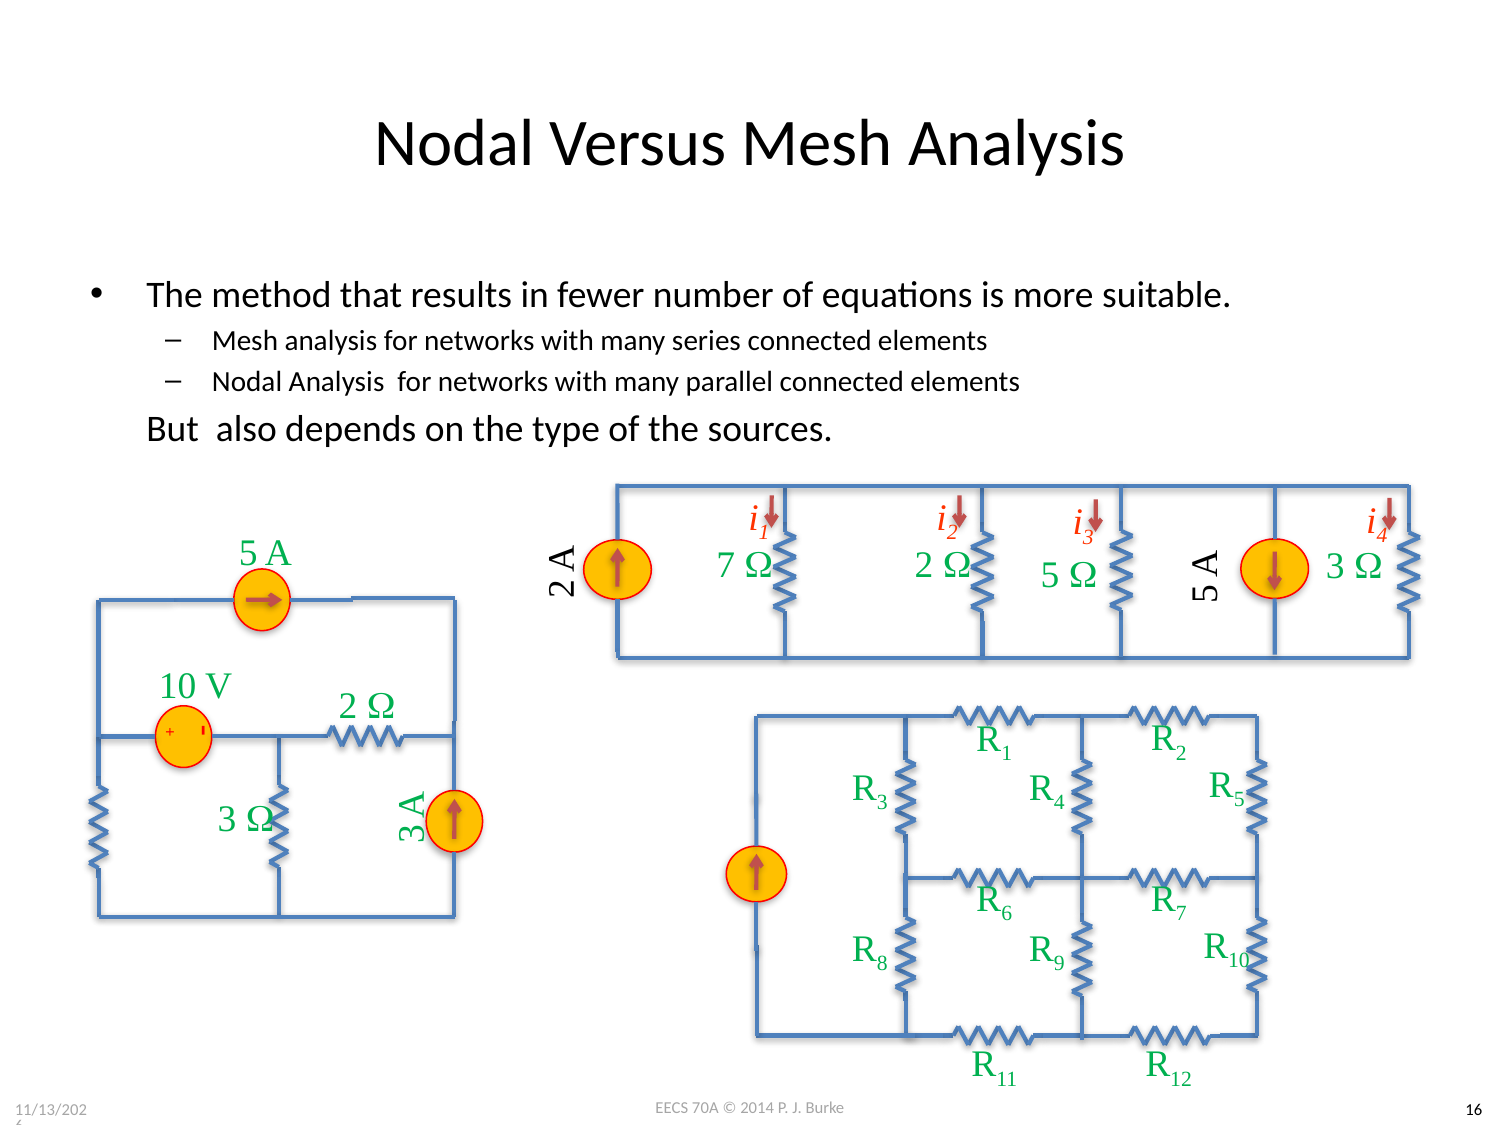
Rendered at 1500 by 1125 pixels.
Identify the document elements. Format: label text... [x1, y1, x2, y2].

list The method that results in fewer number of equations is more suitable. Mesh analysis for networks with many series connected elements Nodal Analysis for networks with many parallel connected elements But also depends on the type of the sources. [75, 262, 1425, 497]
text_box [88, 507, 483, 918]
title Nodal Versus Mesh Analysis [75, 45, 1425, 233]
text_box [511, 483, 1431, 659]
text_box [725, 700, 1295, 1104]
